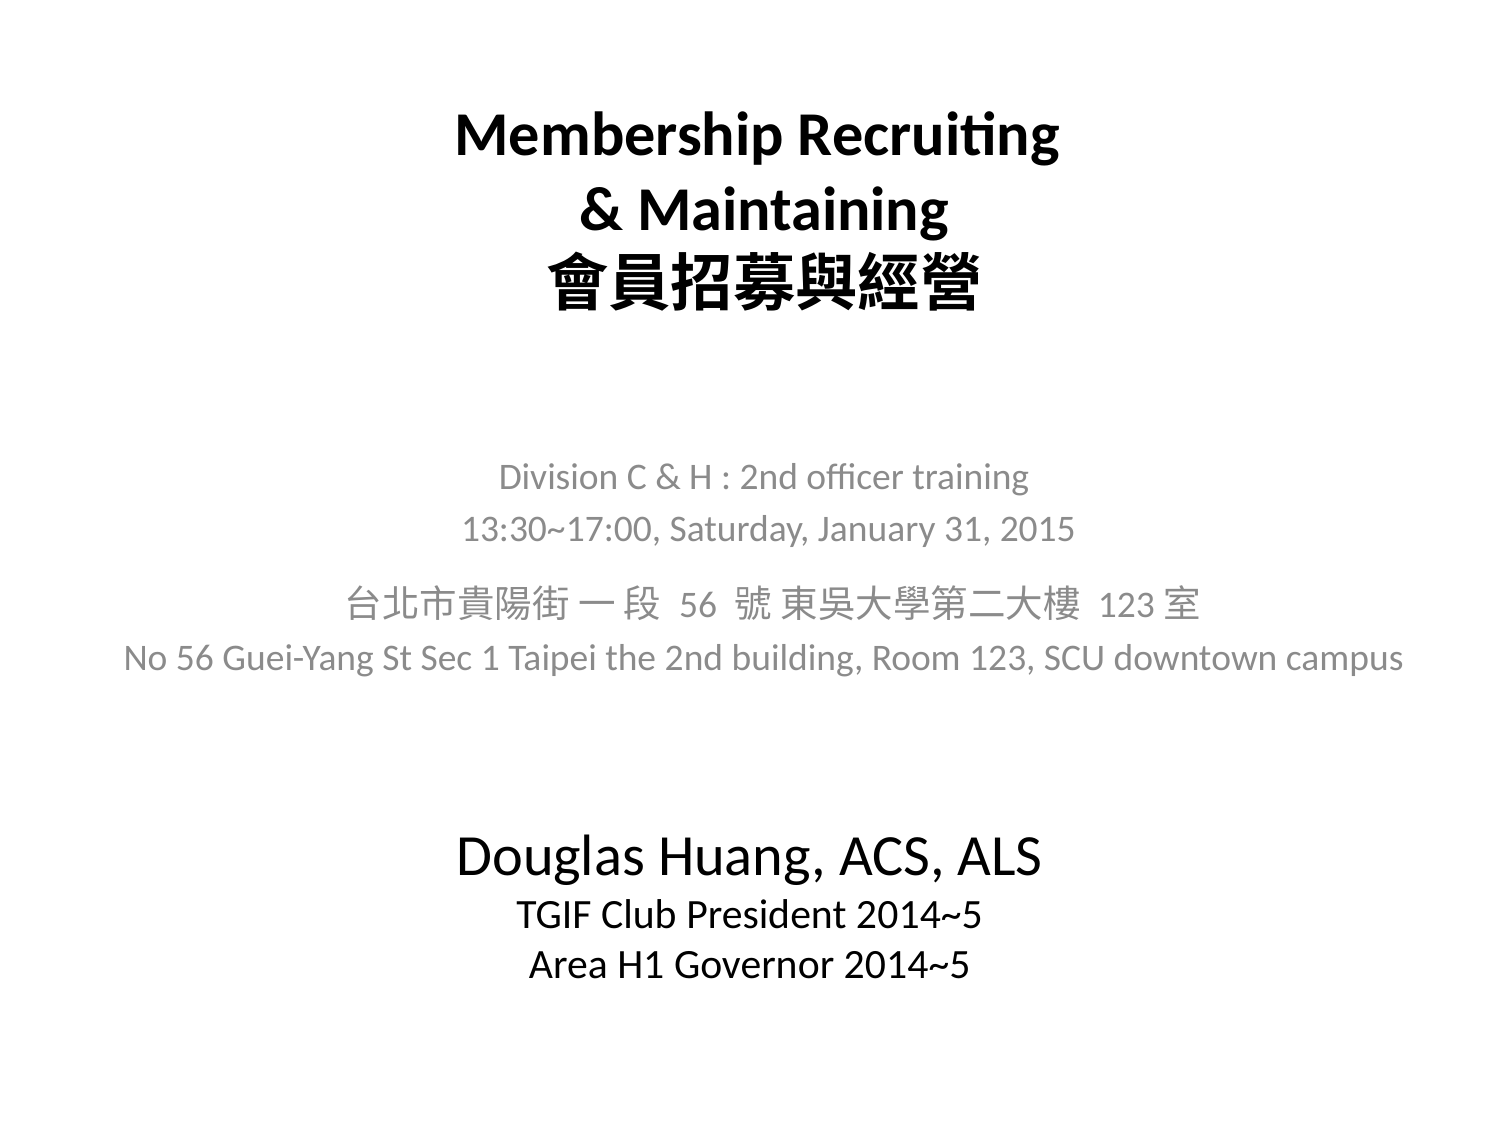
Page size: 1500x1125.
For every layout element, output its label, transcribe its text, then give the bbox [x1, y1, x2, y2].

title Membership Recruiting & Maintaining 會員招募與經營 [49, 85, 1479, 327]
text_box Douglas Huang, ACS, ALS TGIF Club President 2014~5 Area H1 Governor 2014~5 [0, 809, 1500, 995]
subtitle Division C & H : 2nd officer training 13:30~17:00, Saturday, January 31, 2015 台北市貴陽街 一 段 56 號 東吳大學第二大樓 123室 No 56 Guei-Yang St Sec 1 Taipei the 2nd building, Room 123, SCU downtown campus [61, 444, 1468, 732]
